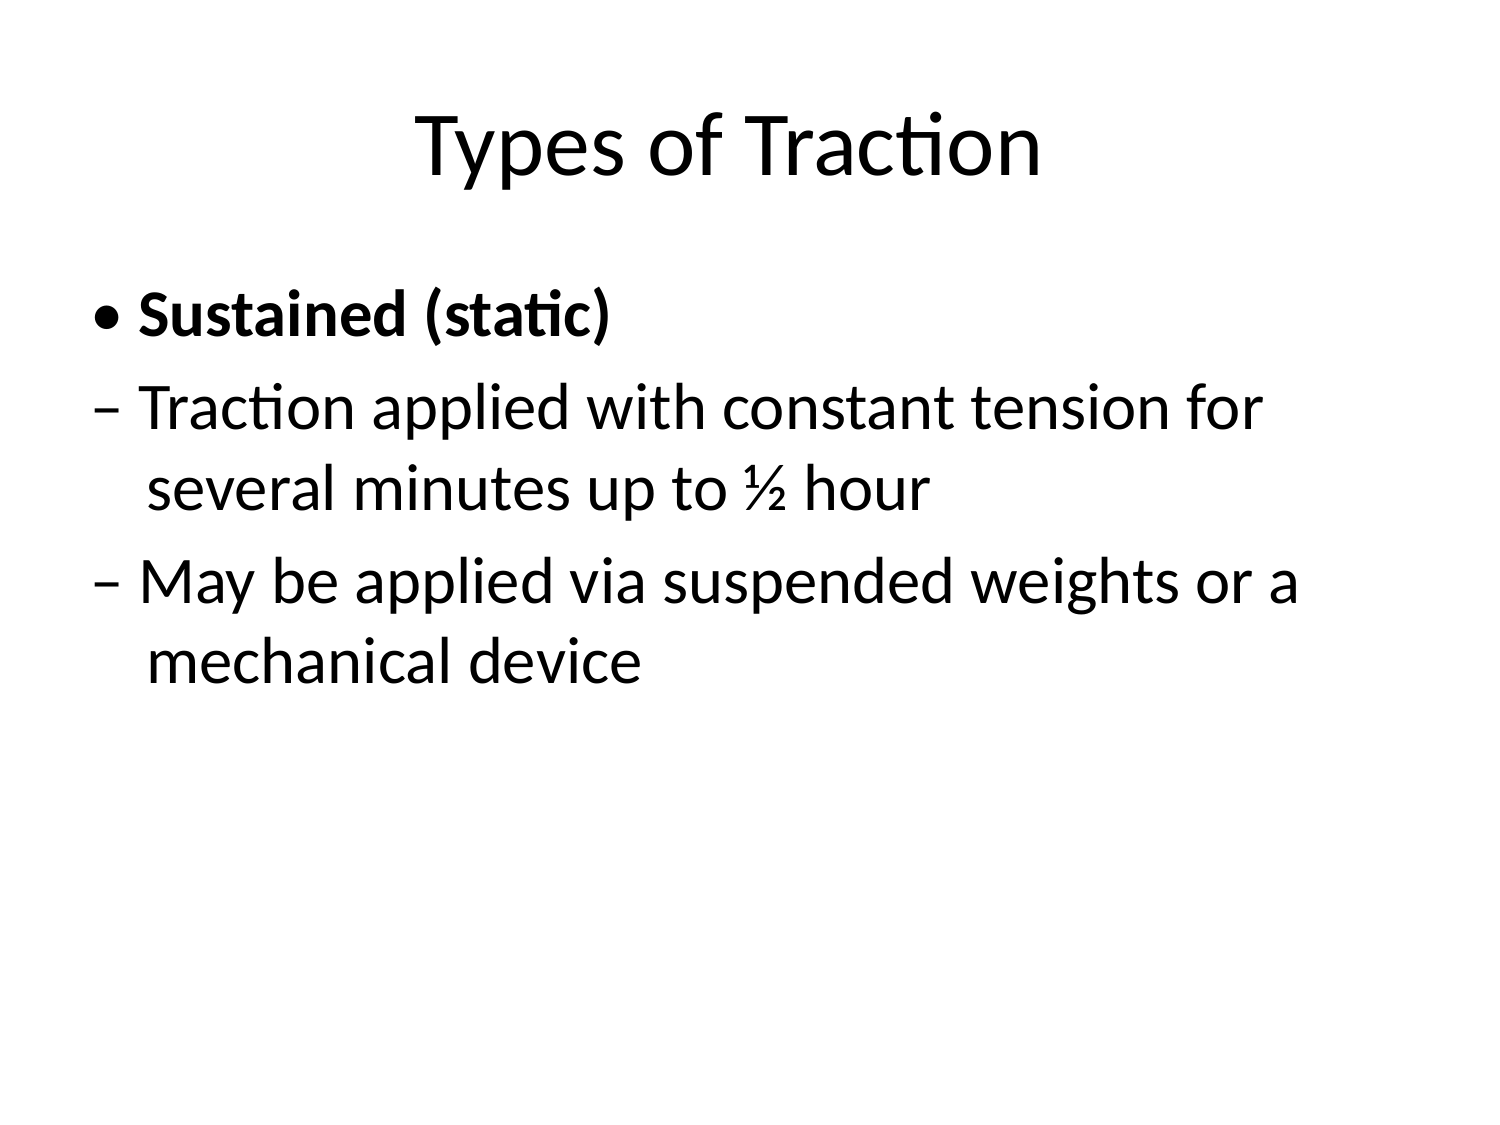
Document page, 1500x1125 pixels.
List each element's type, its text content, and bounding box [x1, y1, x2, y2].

title Types of Traction [75, 45, 1425, 233]
list • Sustained (static) – Traction applied with constant tension for several minutes up to ½ hour – May be applied via suspended weights or a mechanical device [75, 262, 1425, 1005]
